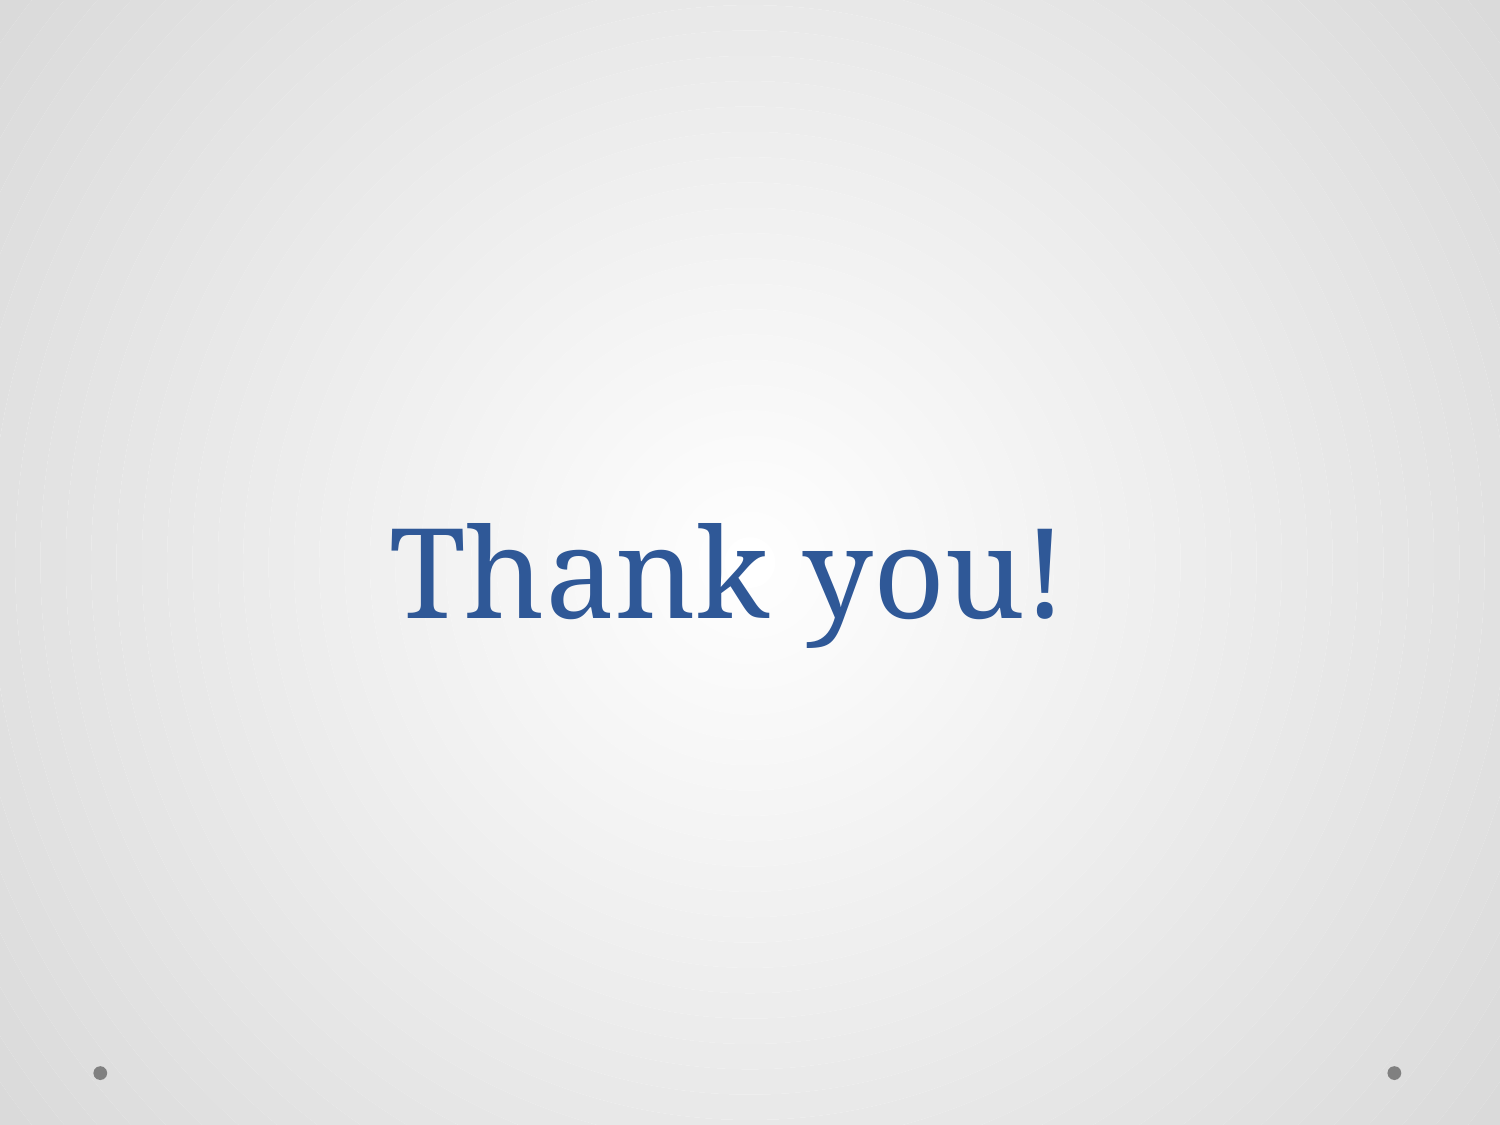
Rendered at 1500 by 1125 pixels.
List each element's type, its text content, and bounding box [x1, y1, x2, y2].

title Thank you! [53, 101, 1404, 894]
